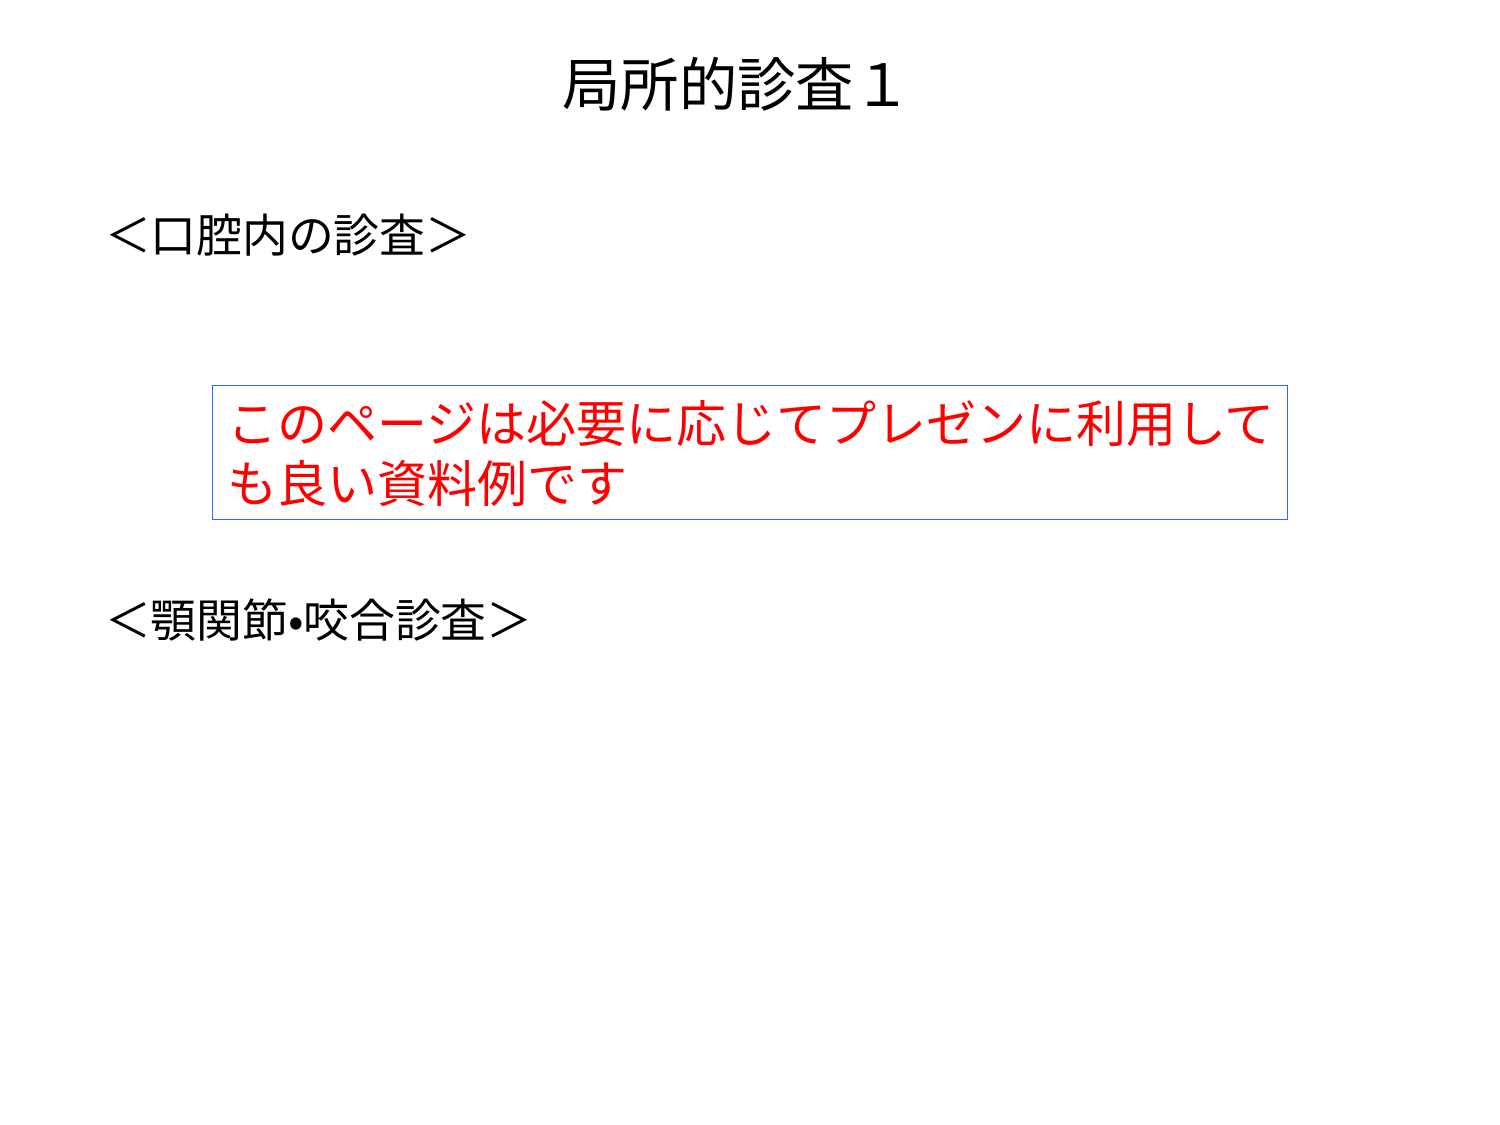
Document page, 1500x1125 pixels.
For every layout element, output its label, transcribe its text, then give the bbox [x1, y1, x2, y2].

title 局所的診査１ [115, 25, 1360, 142]
list ＜口腔内の診査＞ ＜顎関節・咬合診査＞ [90, 199, 1430, 1070]
text_box このページは必要に応じてプレゼンに利用しても良い資料例です [212, 385, 1288, 520]
